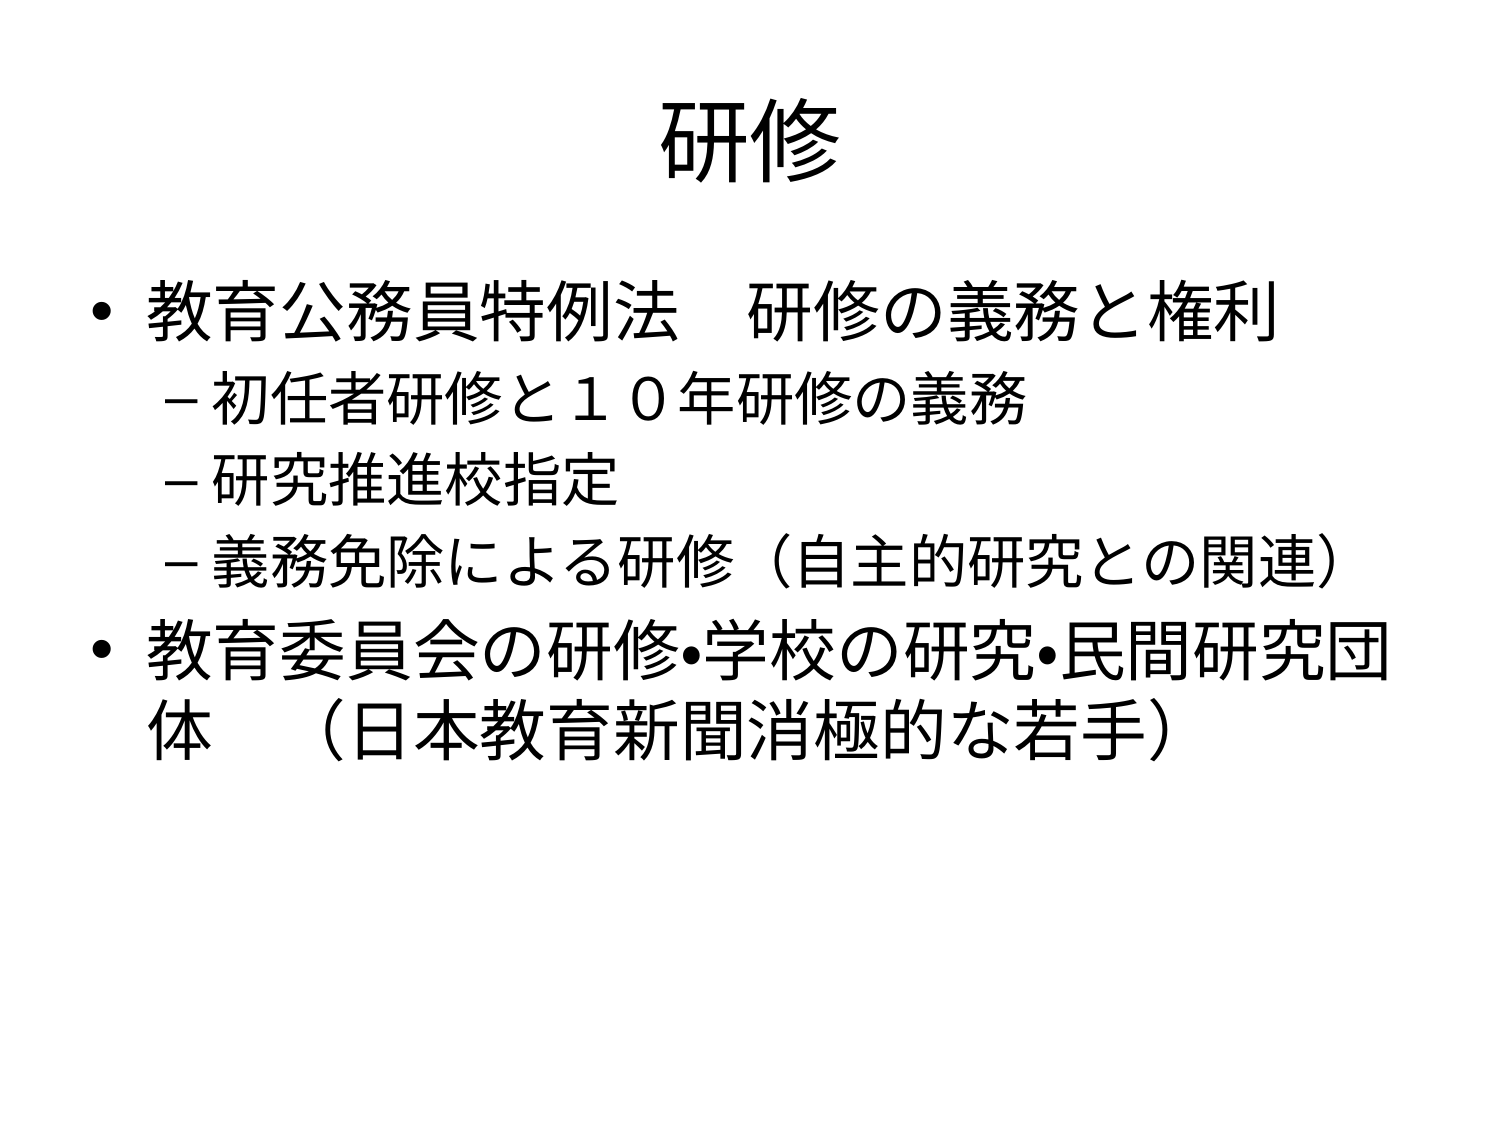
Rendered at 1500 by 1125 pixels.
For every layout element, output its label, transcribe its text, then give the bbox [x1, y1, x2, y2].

list 教育公務員特例法 研修の義務と権利 初任者研修と１０年研修の義務 研究推進校指定 義務免除による研修（自主的研究との関連） 教育委員会の研修・学校の研究・民間研究団体 （日本教育新聞消極的な若手） [75, 262, 1425, 1005]
title 研修 [75, 45, 1425, 233]
